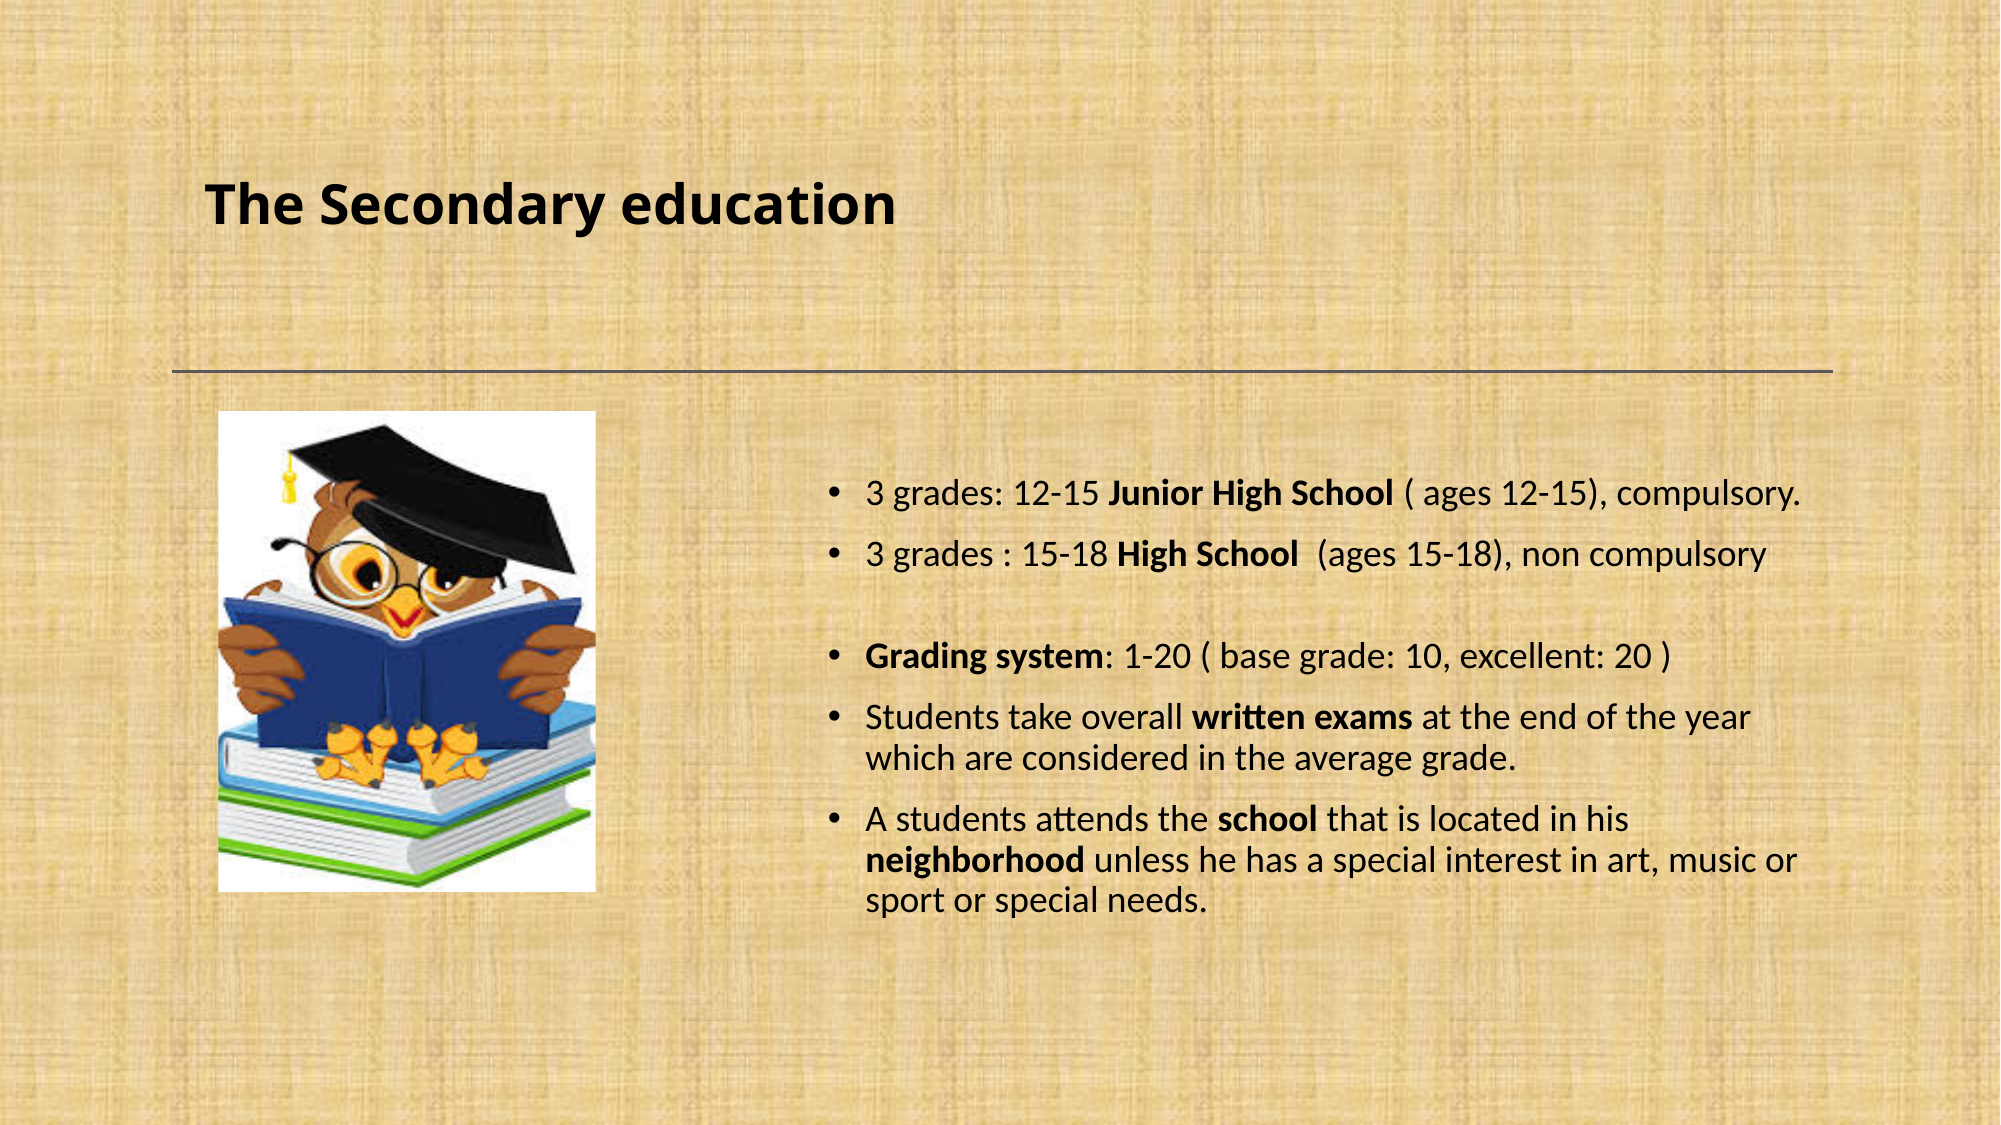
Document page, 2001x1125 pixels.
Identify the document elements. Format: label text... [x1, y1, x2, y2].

title The Secondary education [171, 157, 1909, 332]
picture [0, 0, 2001, 1125]
list 3 grades: 12-15 Junior High School ( ages 12-15), compulsory. 3 grades : 15-18 High School (ages 15-18), non compulsory Grading system: 1-20 ( base grade: 10, excellent: 20 ) Students take overall written exams at the end of the year which are considered in the average grade. A students attends the school that is located in his neighborhood unless he has a special interest in art, music or sport or special needs. [812, 465, 1844, 995]
